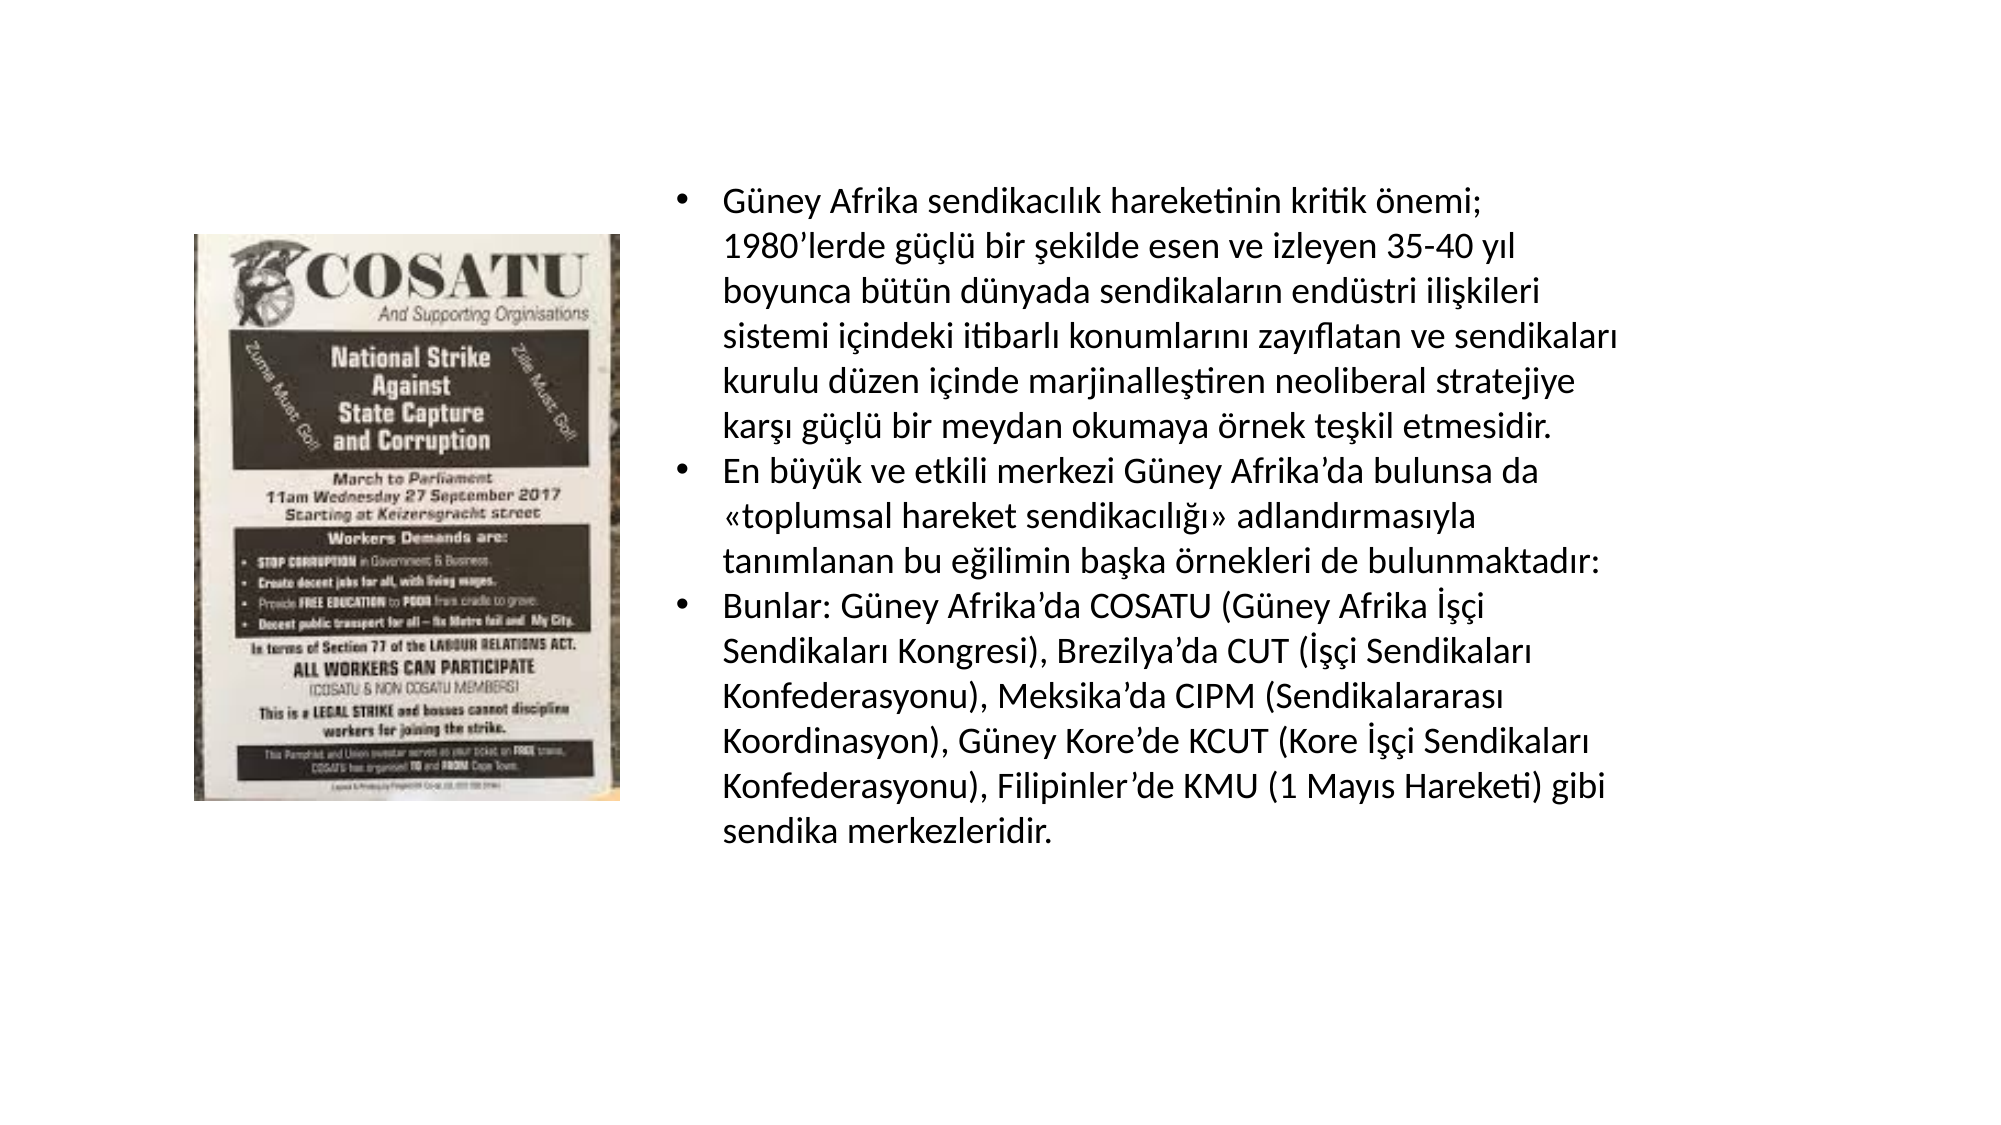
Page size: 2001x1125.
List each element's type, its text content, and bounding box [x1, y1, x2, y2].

picture [194, 234, 620, 801]
text_box Güney Afrika sendikacılık hareketinin kritik önemi; 1980’lerde güçlü bir şekilde esen ve izleyen 35-40 yıl boyunca bütün dünyada sendikaların endüstri ilişkileri sistemi içindeki itibarlı konumlarını zayıflatan ve sendikaları kurulu düzen içinde marjinalleştiren neoliberal stratejiye karşı güçlü bir meydan okumaya örnek teşkil etmesidir. En büyük ve etkili merkezi Güney Afrika’da bulunsa da «toplumsal hareket sendikacılığı» adlandırmasıyla tanımlanan bu eğilimin başka örnekleri de bulunmaktadır: Bunlar: Güney Afrika’da COSATU (Güney Afrika İşçi Sendikaları Kongresi), Brezilya’da CUT (İşçi Sendikaları Konfederasyonu), Meksika’da CIPM (Sendikalararası Koordinasyon), Güney Kore’de KCUT (Kore İşçi Sendikaları Konfederasyonu), Filipinler’de KMU (1 Mayıs Hareketi) gibi sendika merkezleridir. [661, 123, 1661, 904]
